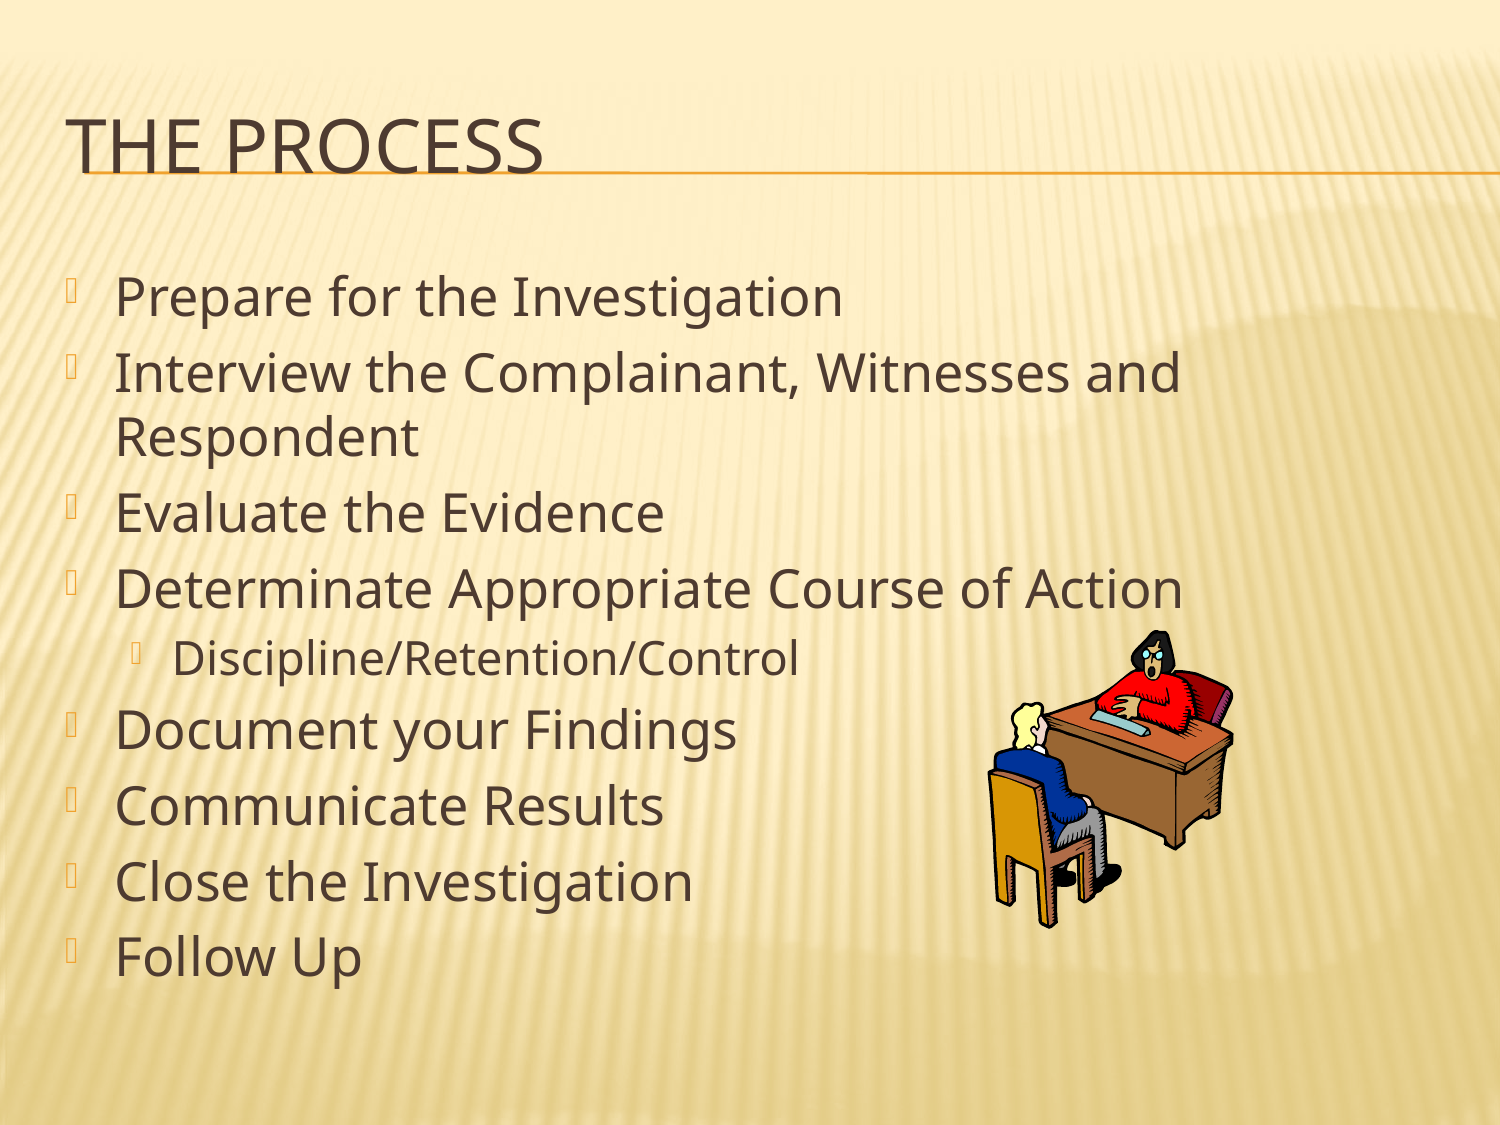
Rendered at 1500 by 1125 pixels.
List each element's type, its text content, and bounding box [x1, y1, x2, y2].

title the process [50, 75, 1475, 213]
picture [987, 627, 1240, 929]
list Prepare for the Investigation Interview the Complainant, Witnesses and Respondent Evaluate the Evidence Determinate Appropriate Course of Action Discipline/Retention/Control Document your Findings Communicate Results Close the Investigation Follow Up [50, 254, 1475, 998]
